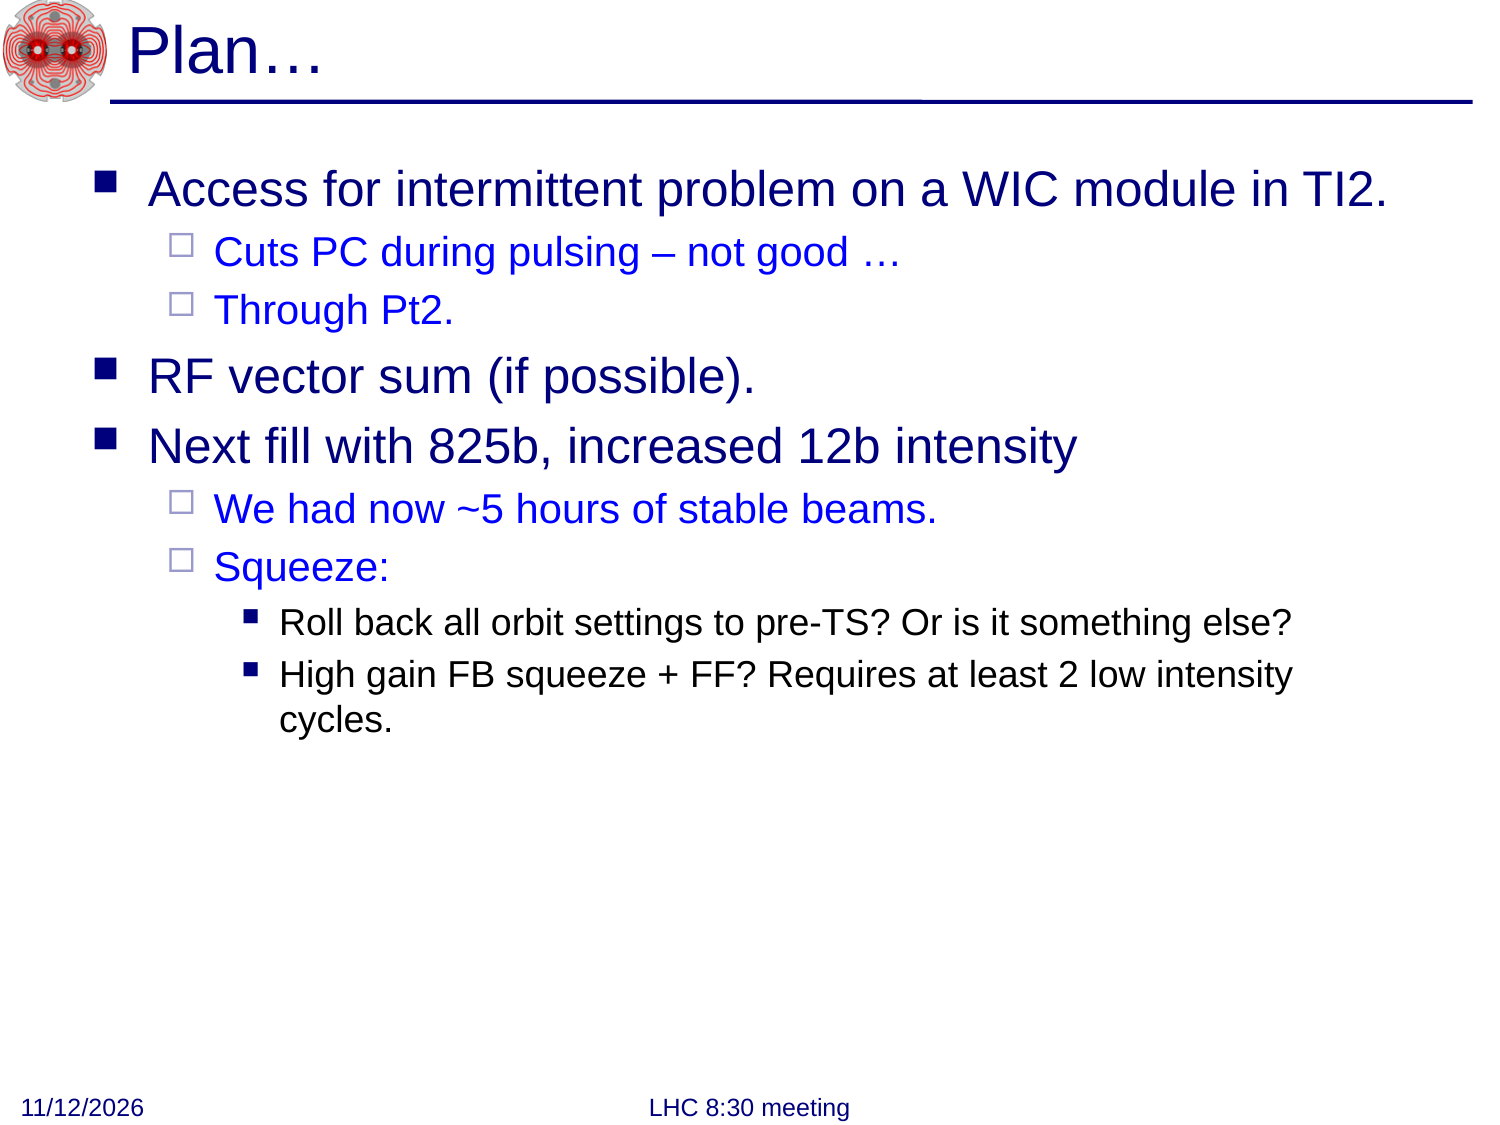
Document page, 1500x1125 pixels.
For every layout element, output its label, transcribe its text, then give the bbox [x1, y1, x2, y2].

list Access for intermittent problem on a WIC module in TI2. Cuts PC during pulsing – not good … Through Pt2. RF vector sum (if possible). Next fill with 825b, increased 12b intensity We had now ~5 hours of stable beams. Squeeze: Roll back all orbit settings to pre-TS? Or is it something else? High gain FB squeeze + FF? Requires at least 2 low intensity cycles. [76, 148, 1427, 988]
footer LHC 8:30 meeting [512, 1087, 988, 1125]
title Plan… [111, 3, 1463, 91]
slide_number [5, 1085, 356, 1125]
picture [0, 0, 108, 103]
